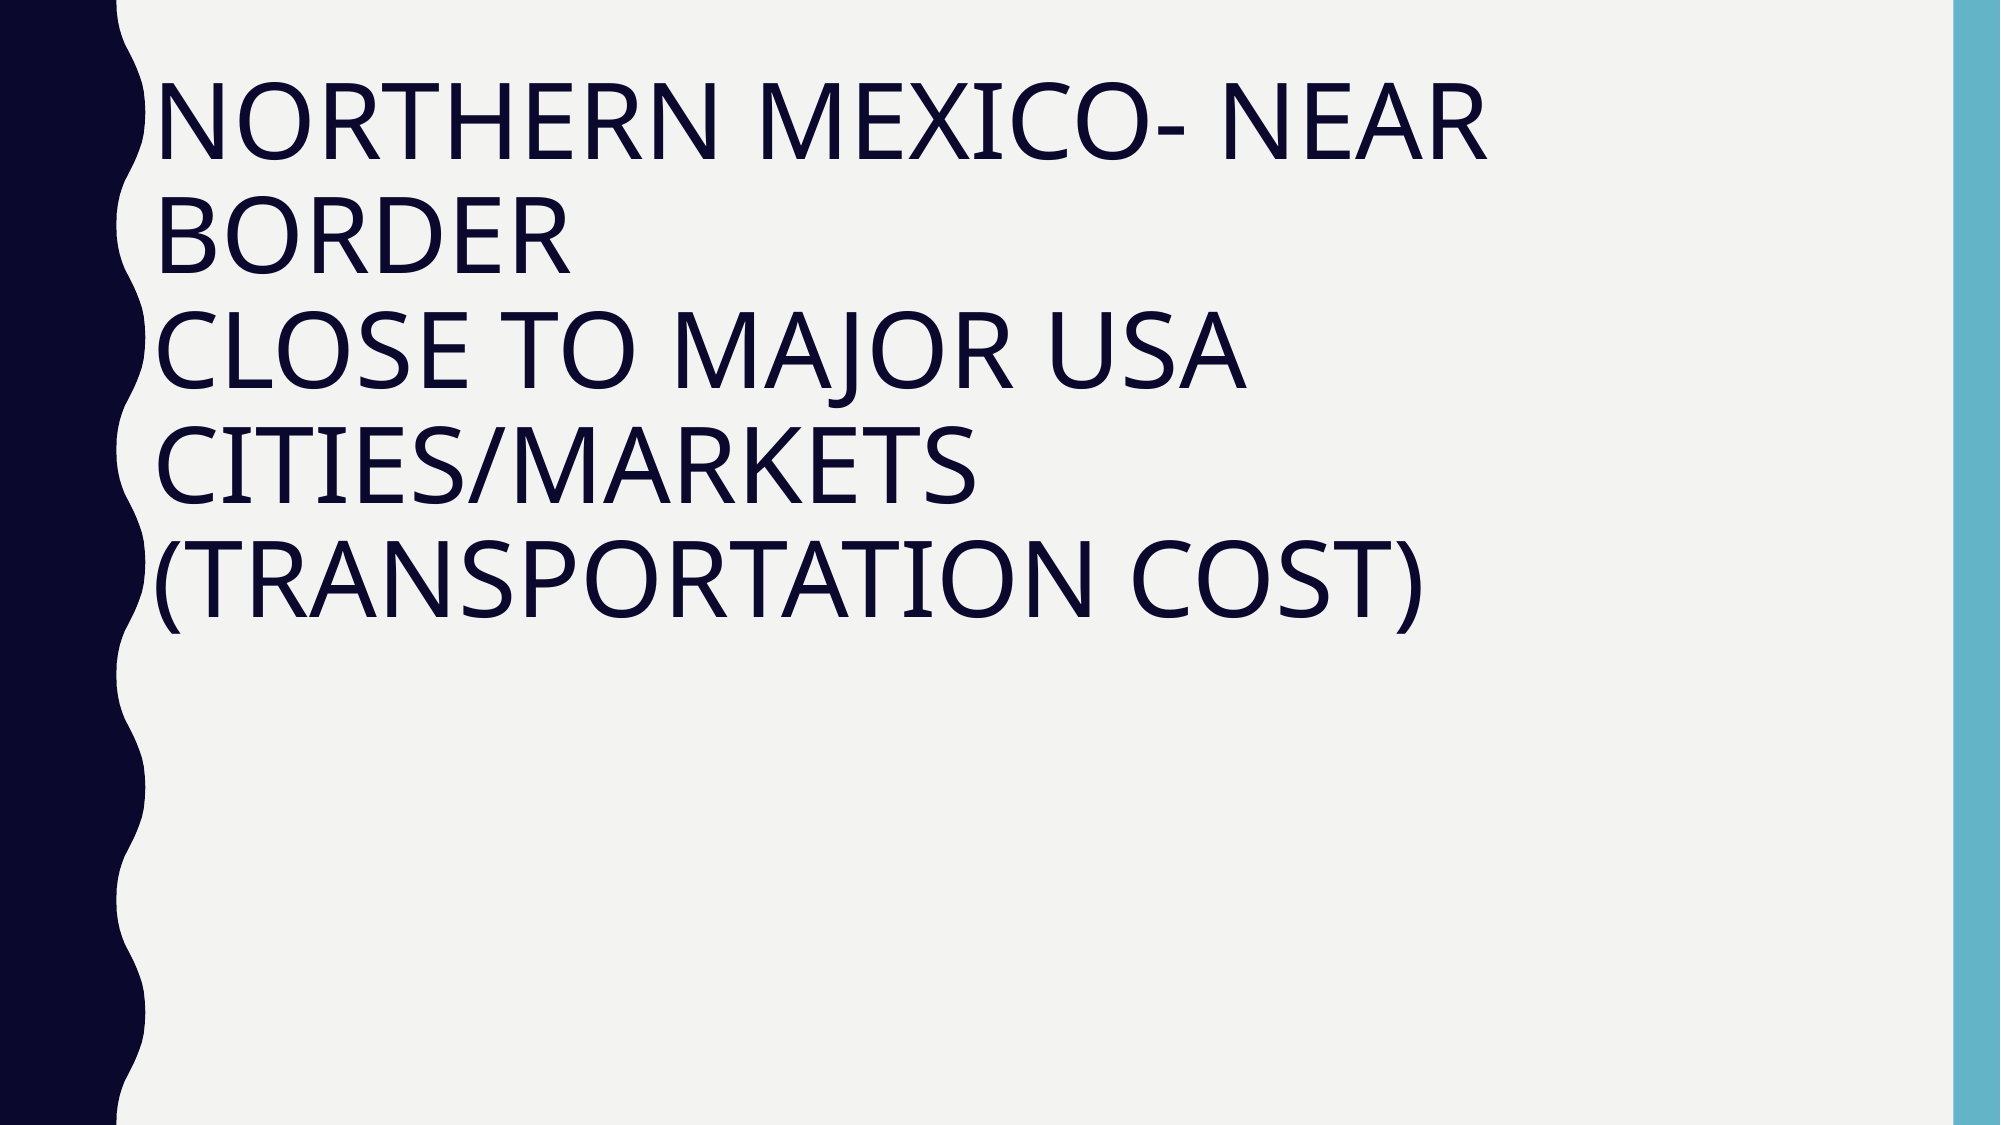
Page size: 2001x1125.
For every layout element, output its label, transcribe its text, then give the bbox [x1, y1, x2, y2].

title NORTHERN MEXICO- NEAR BORDER CLOSE TO MAJOR USA CITIES/MARKETS (TRANSPORTATION COST) [137, 59, 1863, 645]
